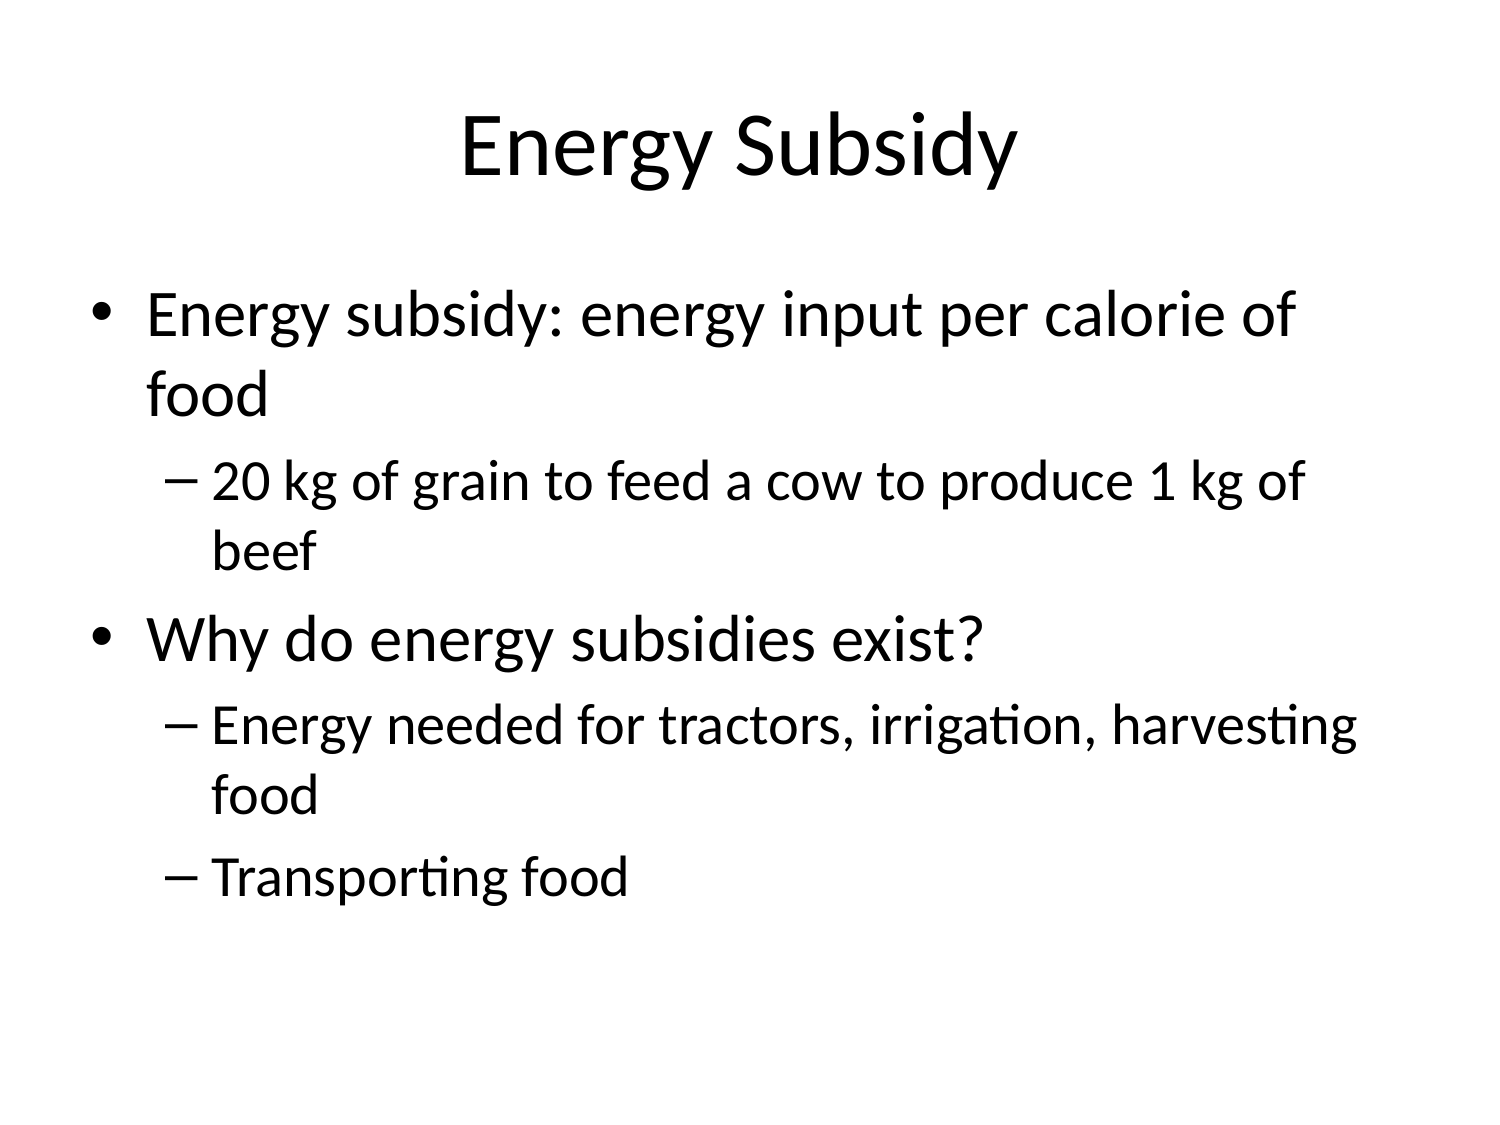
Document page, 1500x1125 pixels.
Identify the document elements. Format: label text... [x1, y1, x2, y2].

title Energy Subsidy [75, 45, 1425, 233]
list Energy subsidy: energy input per calorie of food 20 kg of grain to feed a cow to produce 1 kg of beef Why do energy subsidies exist? Energy needed for tractors, irrigation, harvesting food Transporting food [75, 262, 1425, 1005]
